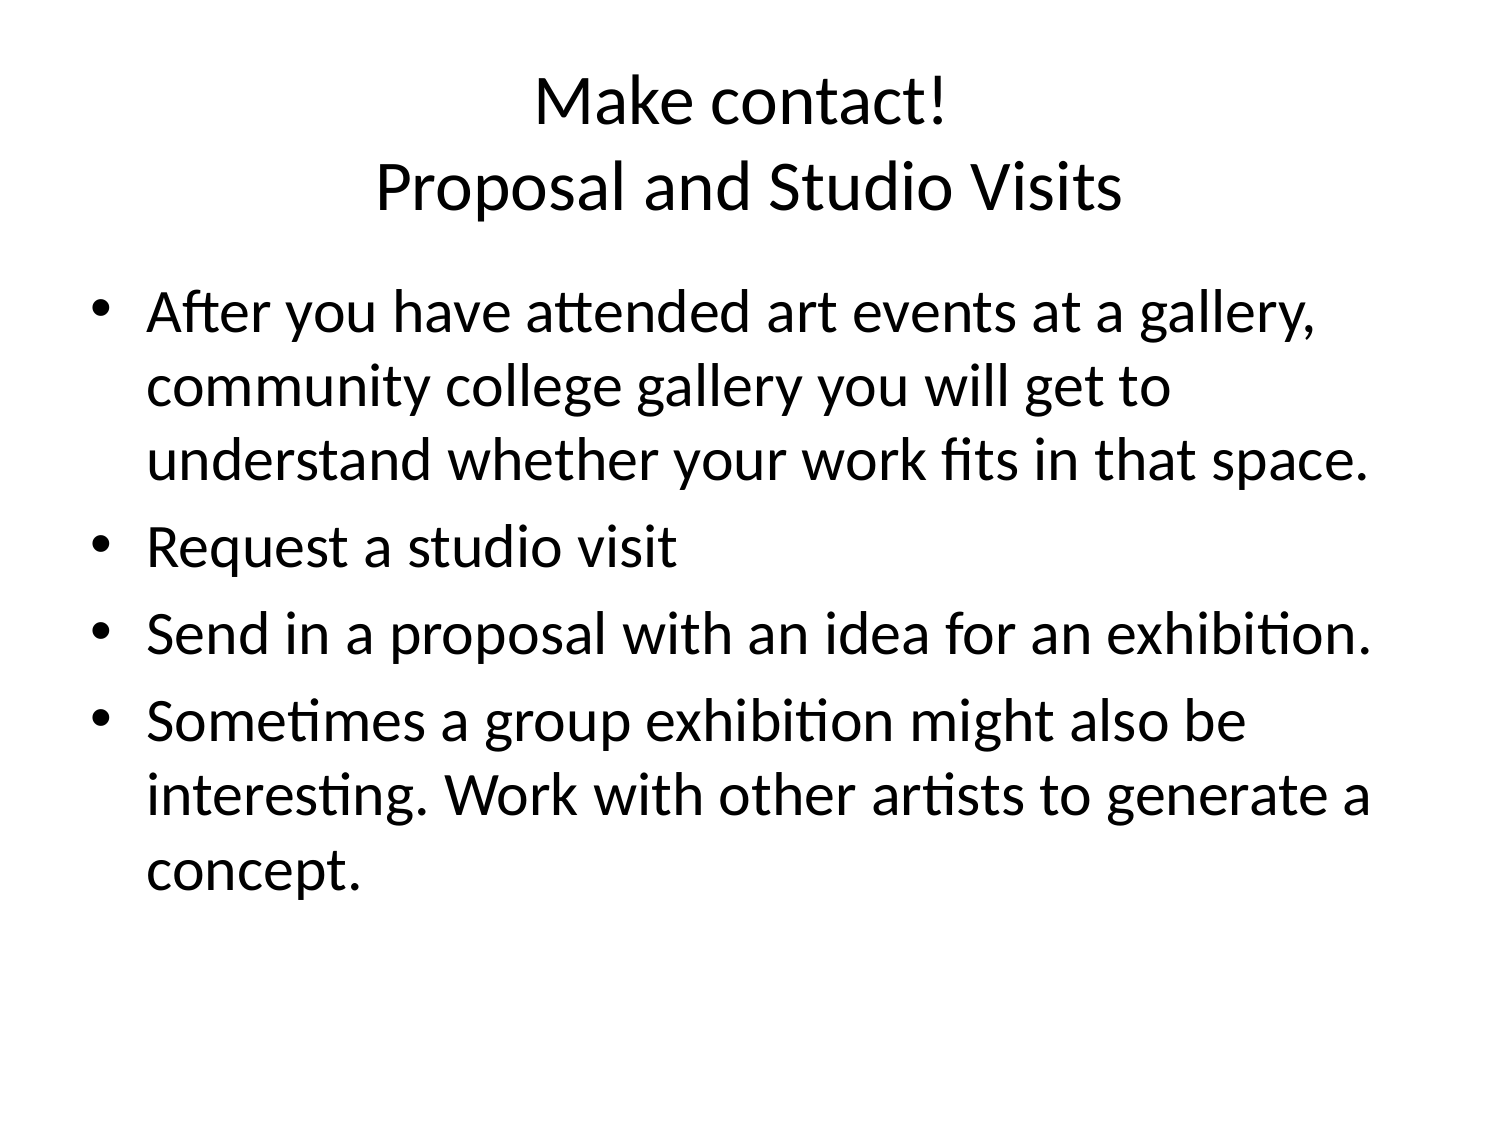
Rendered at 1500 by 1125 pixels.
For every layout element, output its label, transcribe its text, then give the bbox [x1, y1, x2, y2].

title Make contact! Proposal and Studio Visits [75, 45, 1425, 233]
list After you have attended art events at a gallery, community college gallery you will get to understand whether your work fits in that space. Request a studio visit Send in a proposal with an idea for an exhibition. Sometimes a group exhibition might also be interesting. Work with other artists to generate a concept. [75, 262, 1425, 1005]
